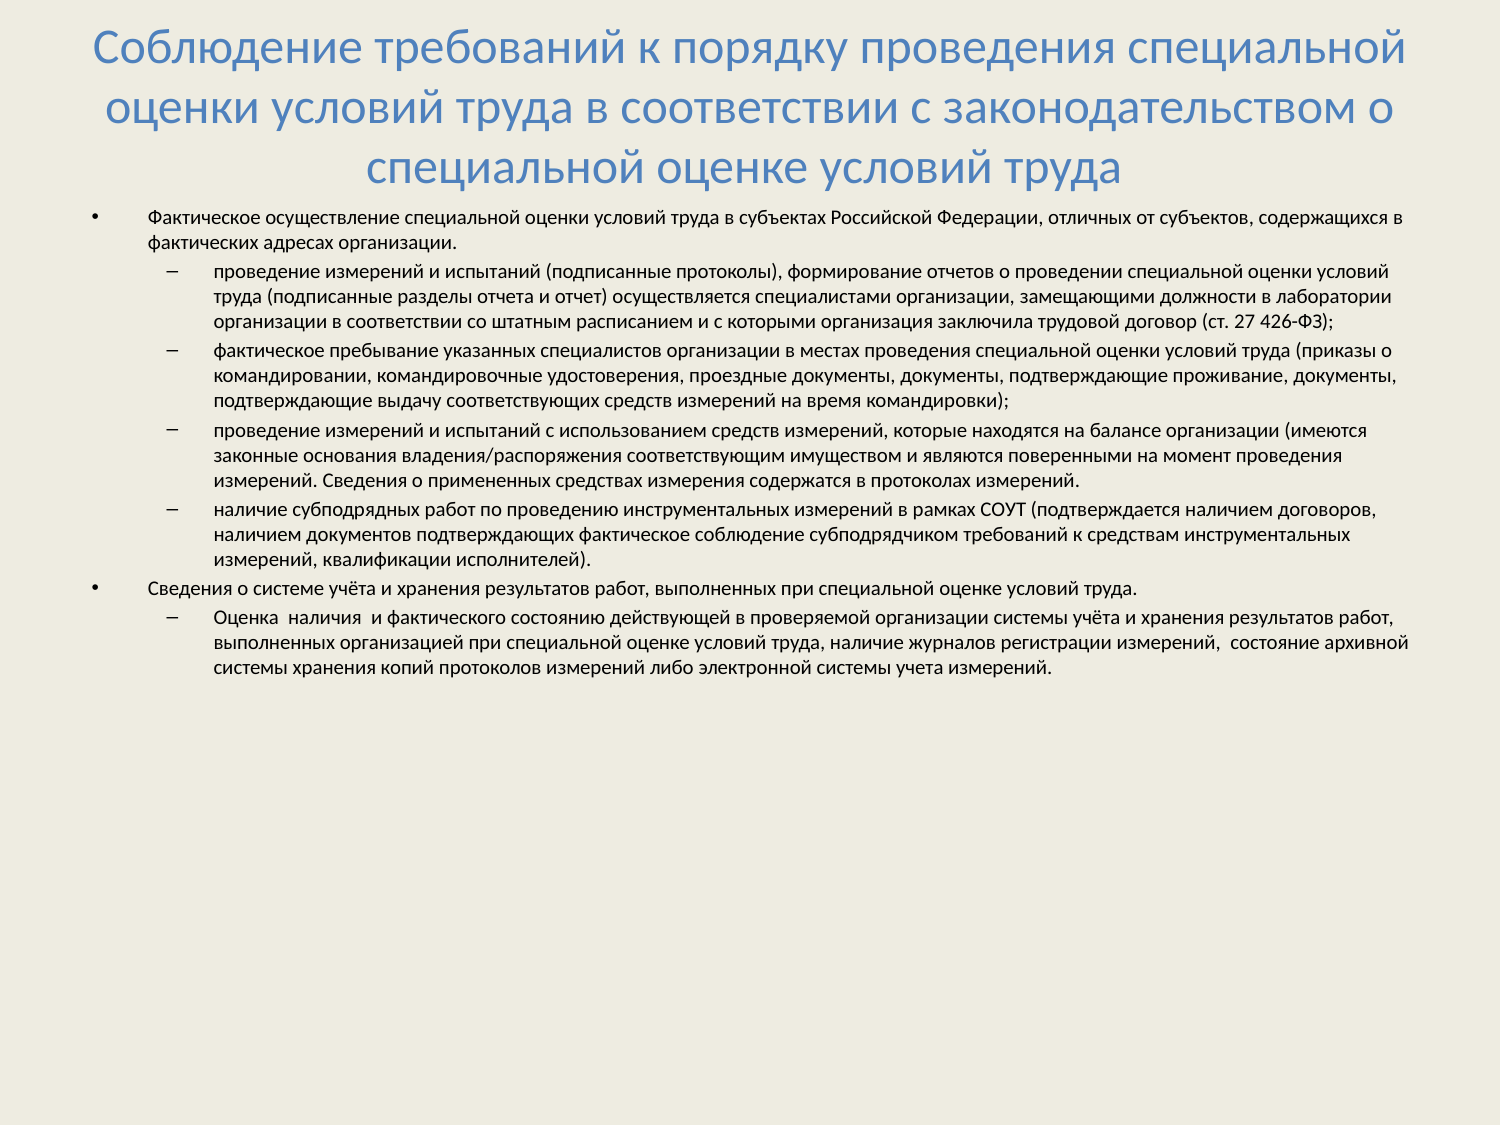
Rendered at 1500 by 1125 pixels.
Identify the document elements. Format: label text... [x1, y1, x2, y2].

list Фактическое осуществление специальной оценки условий труда в субъектах Российской Федерации, отличных от субъектов, содержащихся в фактических адресах организации. проведение измерений и испытаний (подписанные протоколы), формирование отчетов о проведении специальной оценки условий труда (подписанные разделы отчета и отчет) осуществляется специалистами организации, замещающими должности в лаборатории организации в соответствии со штатным расписанием и с которыми организация заключила трудовой договор (ст. 27 426-ФЗ); фактическое пребывание указанных специалистов организации в местах проведения специальной оценки условий труда (приказы о командировании, командировочные удостоверения, проездные документы, документы, подтверждающие проживание, документы, подтверждающие выдачу соответствующих средств измерений на время командировки); проведение измерений и испытаний с использованием средств измерений, которые находятся на балансе организации (имеются законные основания владения/распоряжения соответствующим имуществом и являются поверенными на момент проведения измерений. Сведения о примененных средствах измерения содержатся в протоколах измерений. наличие субподрядных работ по проведению инструментальных измерений в рамках СОУТ (подтверждается наличием договоров, наличием документов подтверждающих фактическое соблюдение субподрядчиком требований к средствам инструментальных измерений, квалификации исполнителей). Сведения о системе учёта и хранения результатов работ, выполненных при специальной оценке условий труда. Оценка наличия и фактического состоянию действующей в проверяемой организации системы учёта и хранения результатов работ, выполненных организацией при специальной оценке условий труда, наличие журналов регистрации измерений, состояние архивной системы хранения копий протоколов измерений либо электронной системы учета измерений. [76, 196, 1427, 939]
title Соблюдение требований к порядку проведения специальной оценки условий труда в соответствии с законодательством о специальной оценке условий труда [75, 45, 1425, 233]
